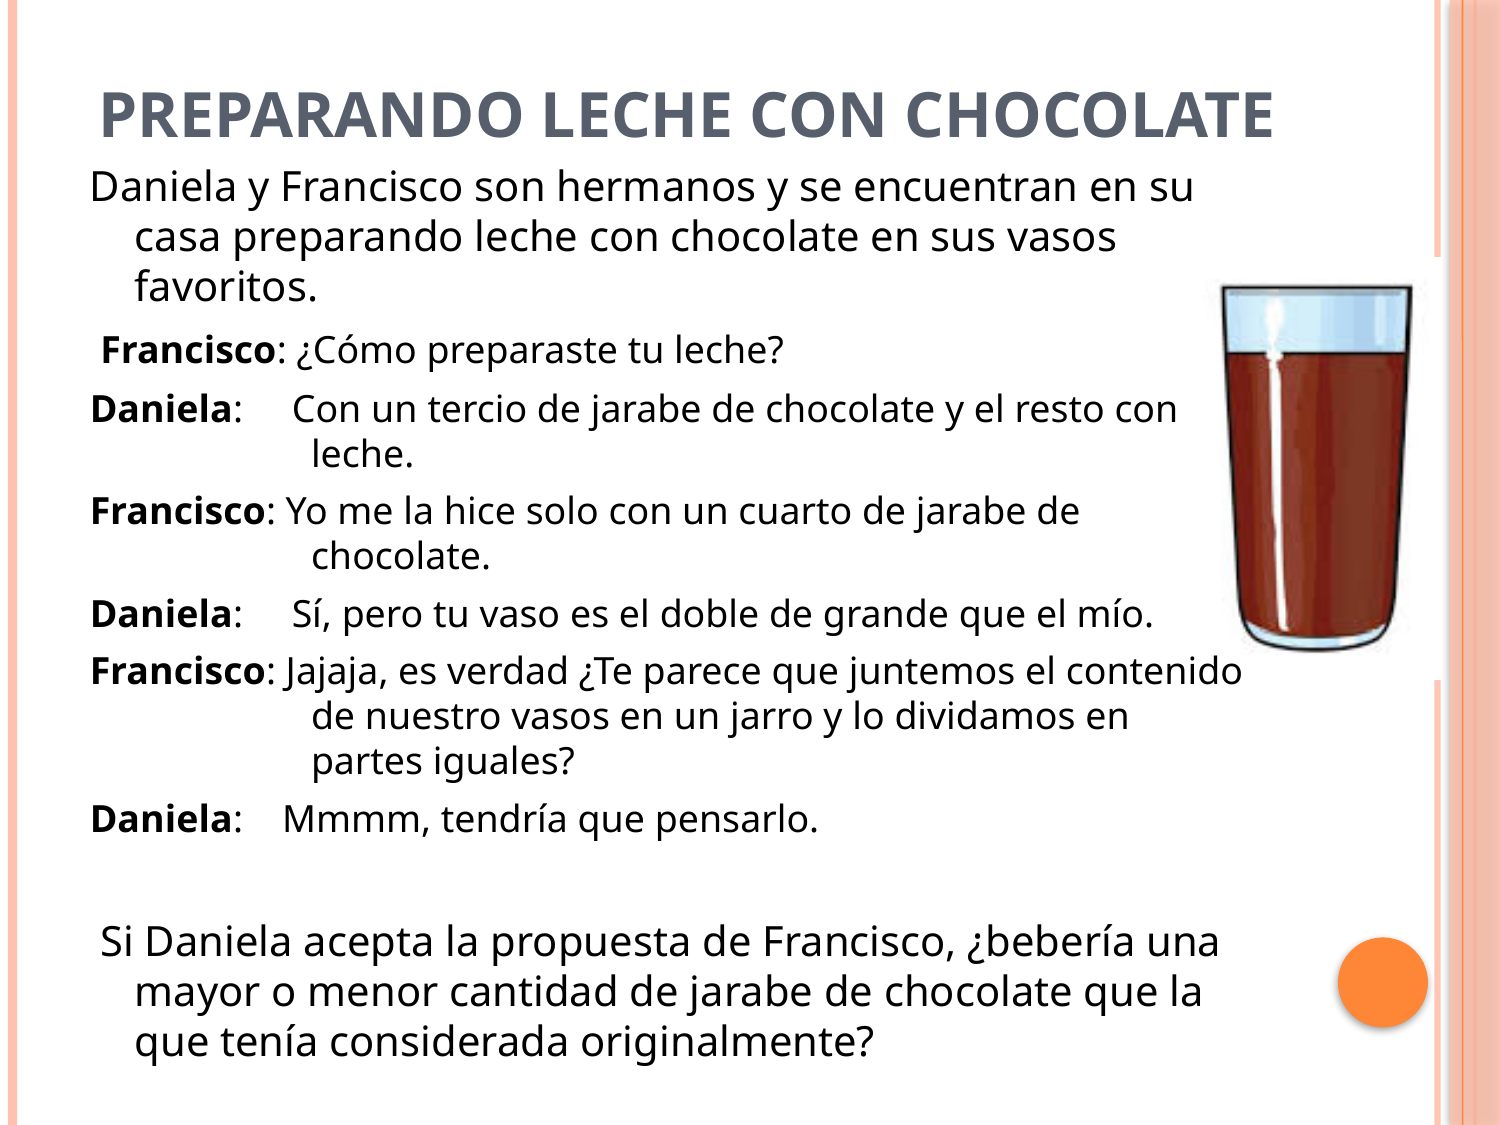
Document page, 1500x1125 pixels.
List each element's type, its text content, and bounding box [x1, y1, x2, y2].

title Preparando leche con chocolate [75, 45, 1300, 233]
list Daniela y Francisco son hermanos y se encuentran en su casa preparando leche con chocolate en sus vasos favoritos. Francisco: ¿Cómo preparaste tu leche? Daniela: Con un tercio de jarabe de chocolate y el resto con leche. Francisco: Yo me la hice solo con un cuarto de jarabe de chocolate. Daniela: Sí, pero tu vaso es el doble de grande que el mío. Francisco: Jajaja, es verdad ¿Te parece que juntemos el contenido de nuestro vasos en un jarro y lo dividamos en partes iguales? Daniela: Mmmm, tendría que pensarlo. Si Daniela acepta la propuesta de Francisco, ¿bebería una mayor o menor cantidad de jarabe de chocolate que la que tenía considerada originalmente? [75, 152, 1266, 1062]
picture [1194, 257, 1442, 681]
